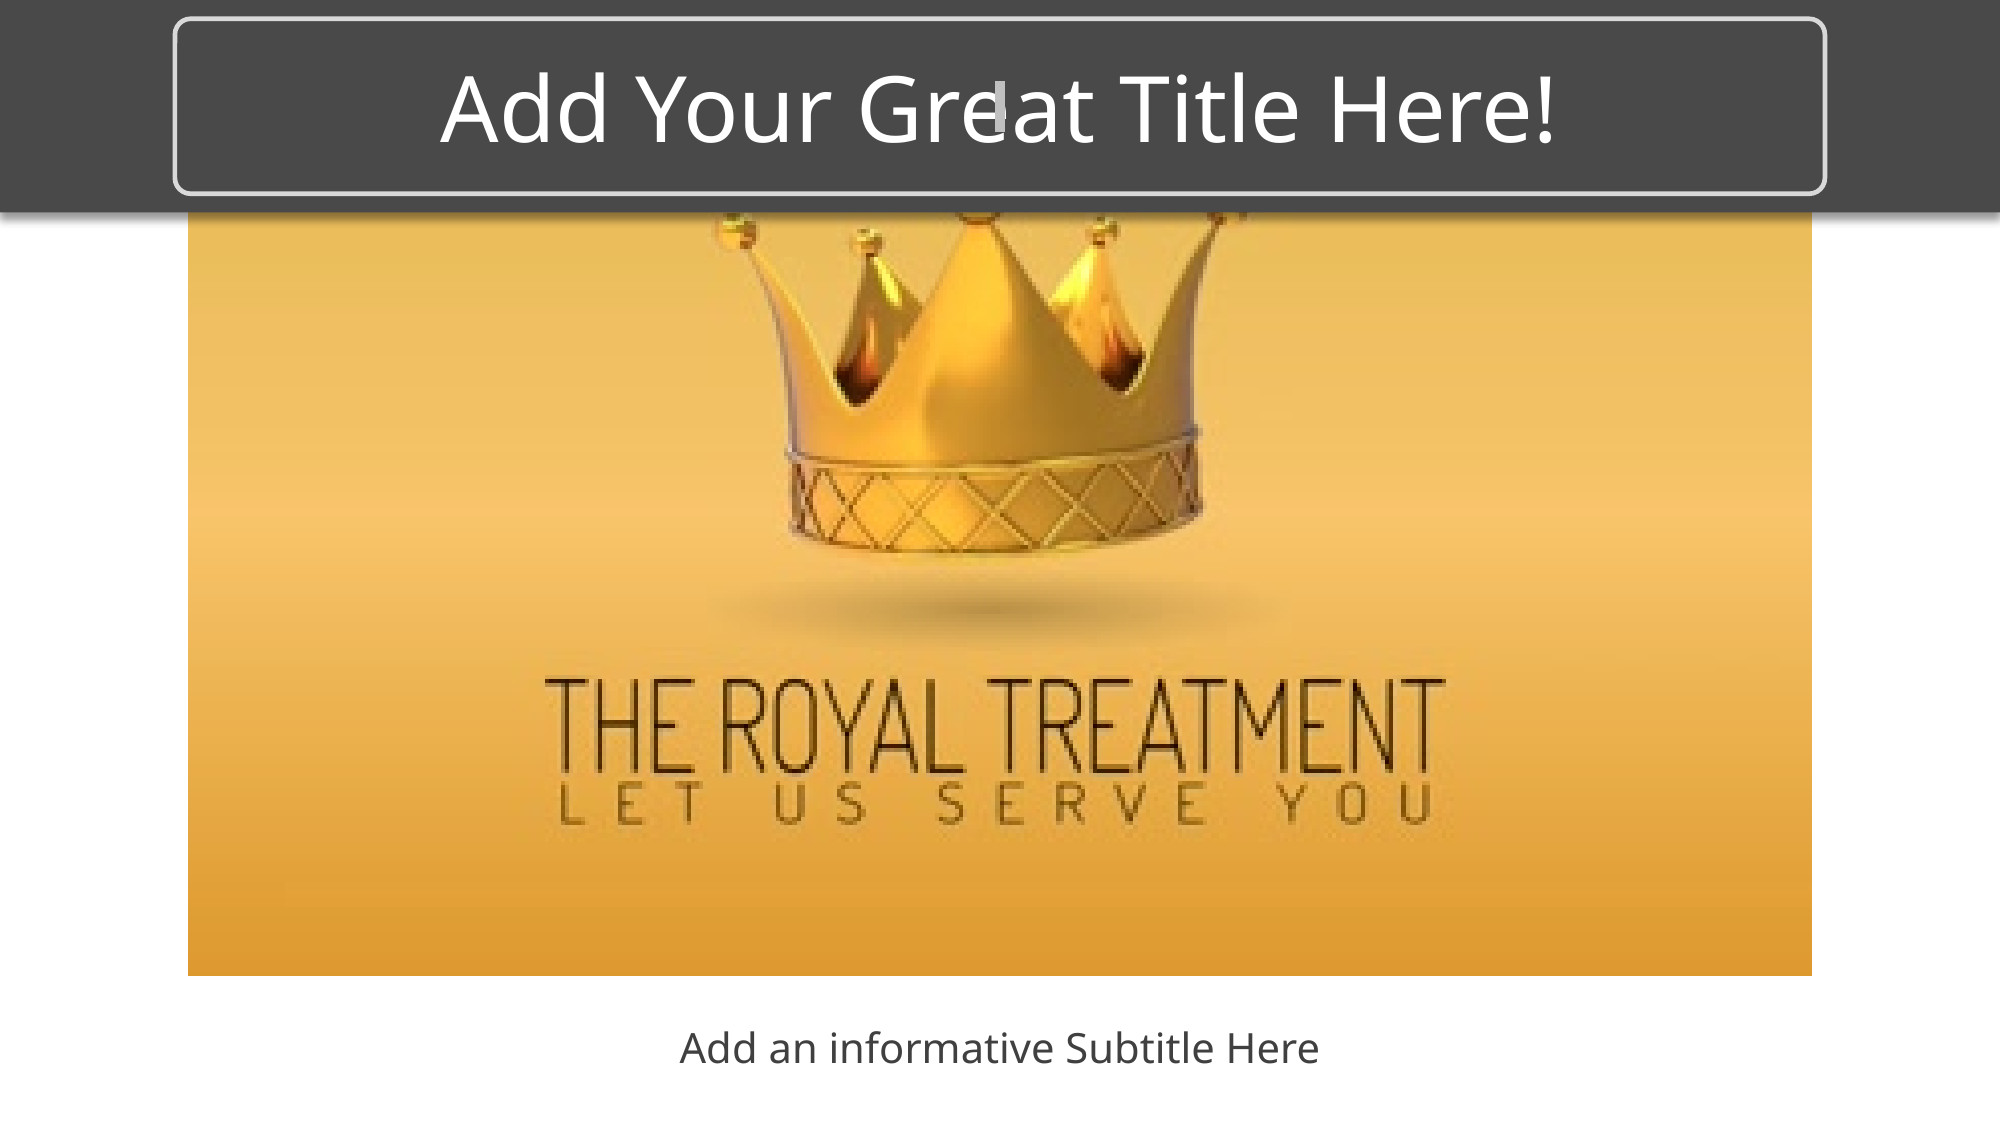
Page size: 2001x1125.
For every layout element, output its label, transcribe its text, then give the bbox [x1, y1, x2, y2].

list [187, 224, 1813, 977]
text_box Add an informative Subtitle Here [249, 1013, 1750, 1083]
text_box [0, 0, 2000, 213]
